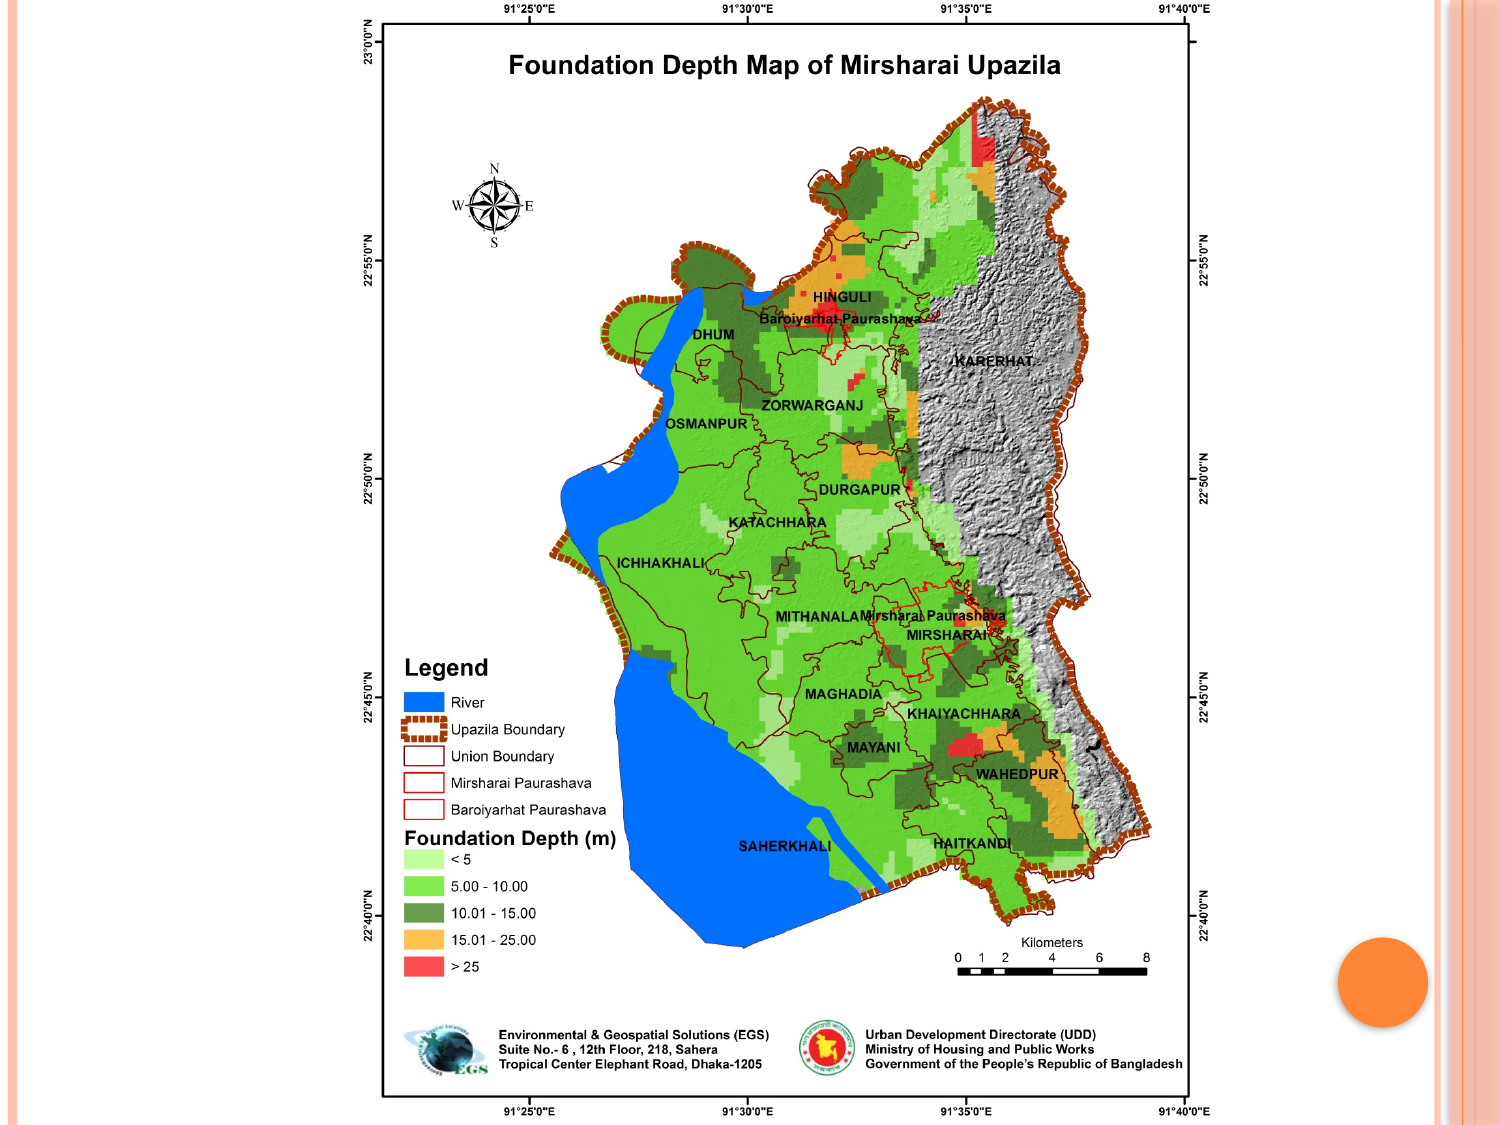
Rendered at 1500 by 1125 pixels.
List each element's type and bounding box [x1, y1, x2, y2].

picture [353, 0, 1220, 1118]
